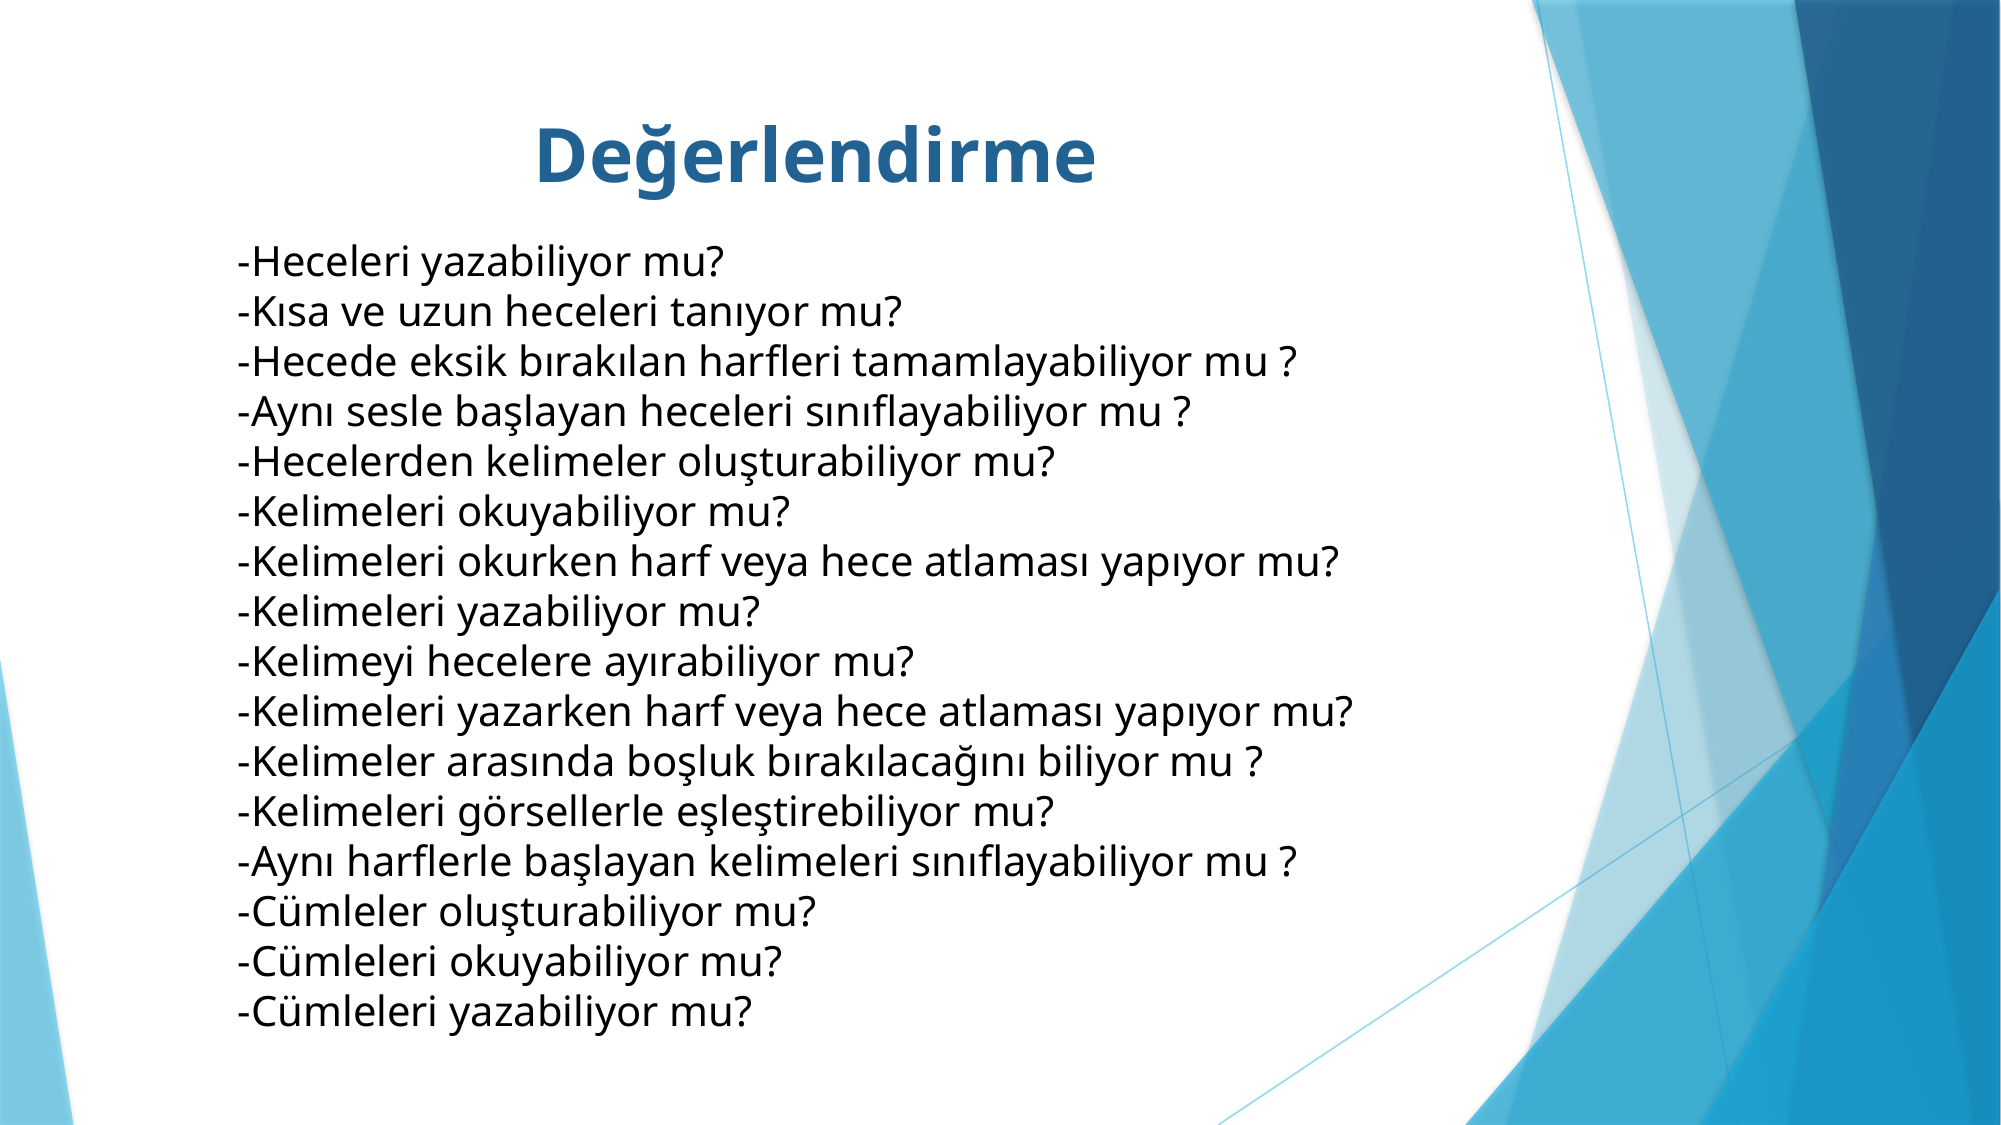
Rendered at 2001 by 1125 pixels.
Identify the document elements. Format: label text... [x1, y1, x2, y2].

title Değerlendirme [111, 99, 1522, 243]
text_box -Heceleri yazabiliyor mu? -Kısa ve uzun heceleri tanıyor mu? -Hecede eksik bırakılan harfleri tamamlayabiliyor mu ? -Aynı sesle başlayan heceleri sınıflayabiliyor mu ? -Hecelerden kelimeler oluşturabiliyor mu? -Kelimeleri okuyabiliyor mu? -Kelimeleri okurken harf veya hece atlaması yapıyor mu? -Kelimeleri yazabiliyor mu? -Kelimeyi hecelere ayırabiliyor mu? -Kelimeleri yazarken harf veya hece atlaması yapıyor mu? -Kelimeler arasında boşluk bırakılacağını biliyor mu ? -Kelimeleri görsellerle eşleştirebiliyor mu? -Aynı harflerle başlayan kelimeleri sınıflayabiliyor mu ? -Cümleler oluşturabiliyor mu? -Cümleleri okuyabiliyor mu? -Cümleleri yazabiliyor mu? [222, 167, 1627, 1125]
